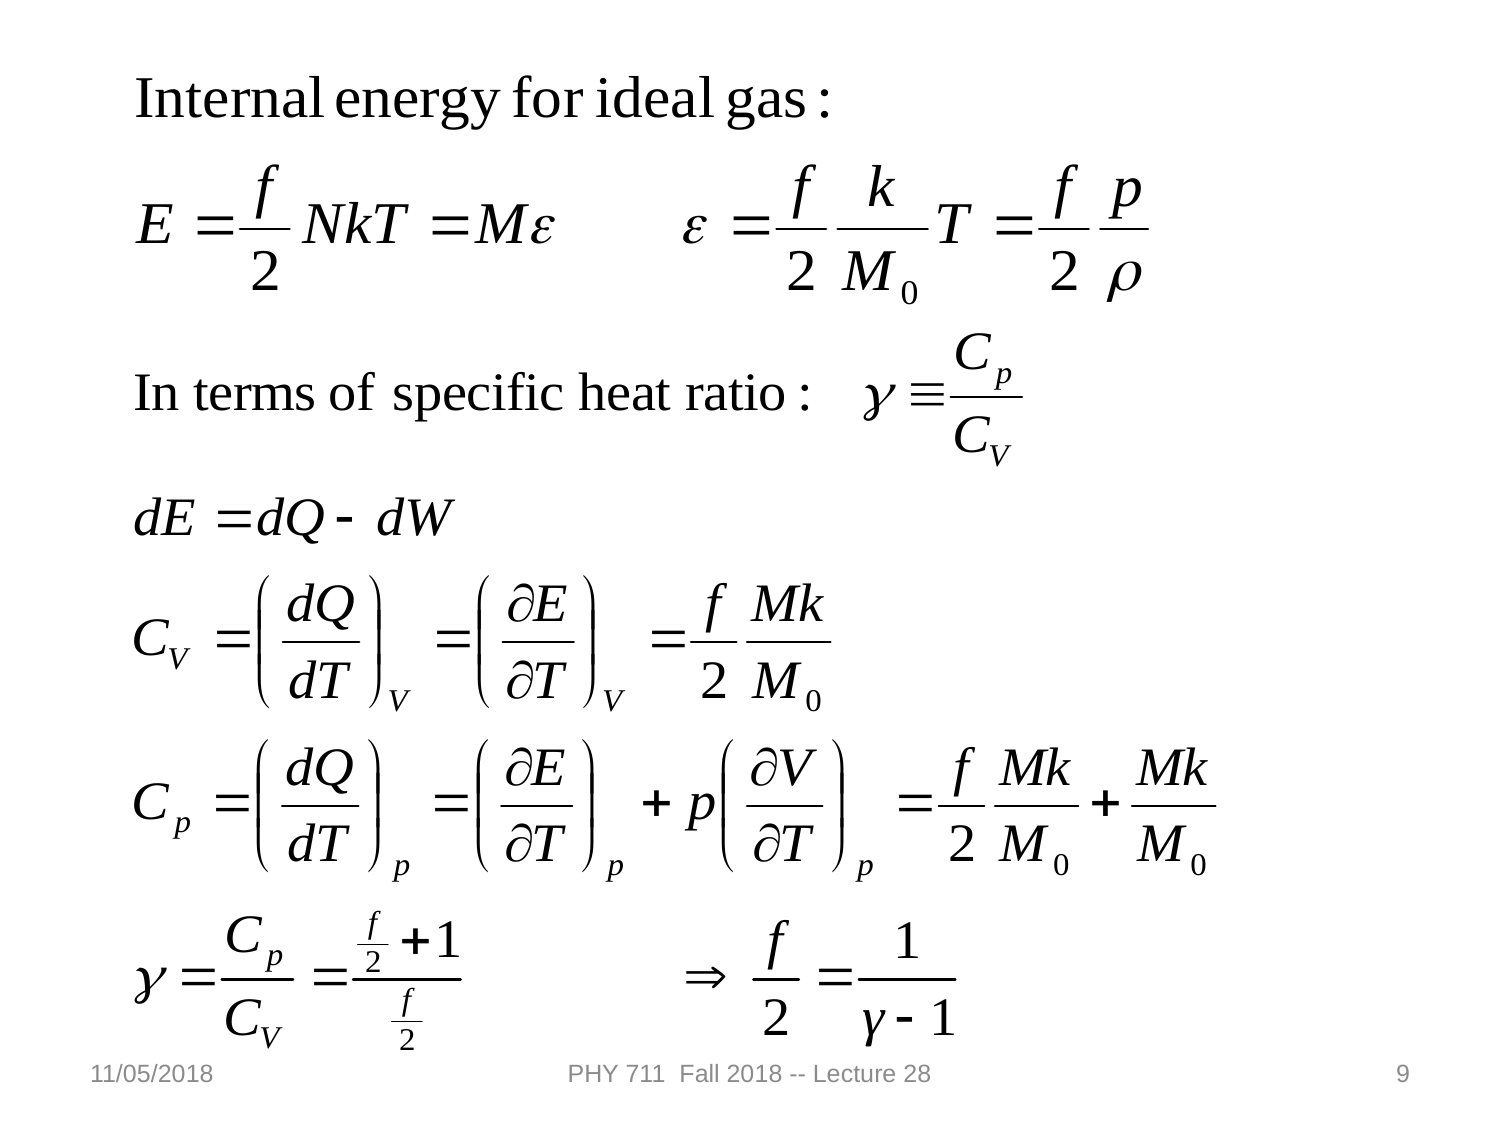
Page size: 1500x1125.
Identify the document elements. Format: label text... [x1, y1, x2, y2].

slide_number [75, 1042, 425, 1103]
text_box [124, 62, 1160, 319]
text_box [124, 316, 1226, 1063]
footer PHY 711 Fall 2018 -- Lecture 28 [512, 1071, 988, 1103]
slide_number 9 [1074, 1042, 1425, 1103]
